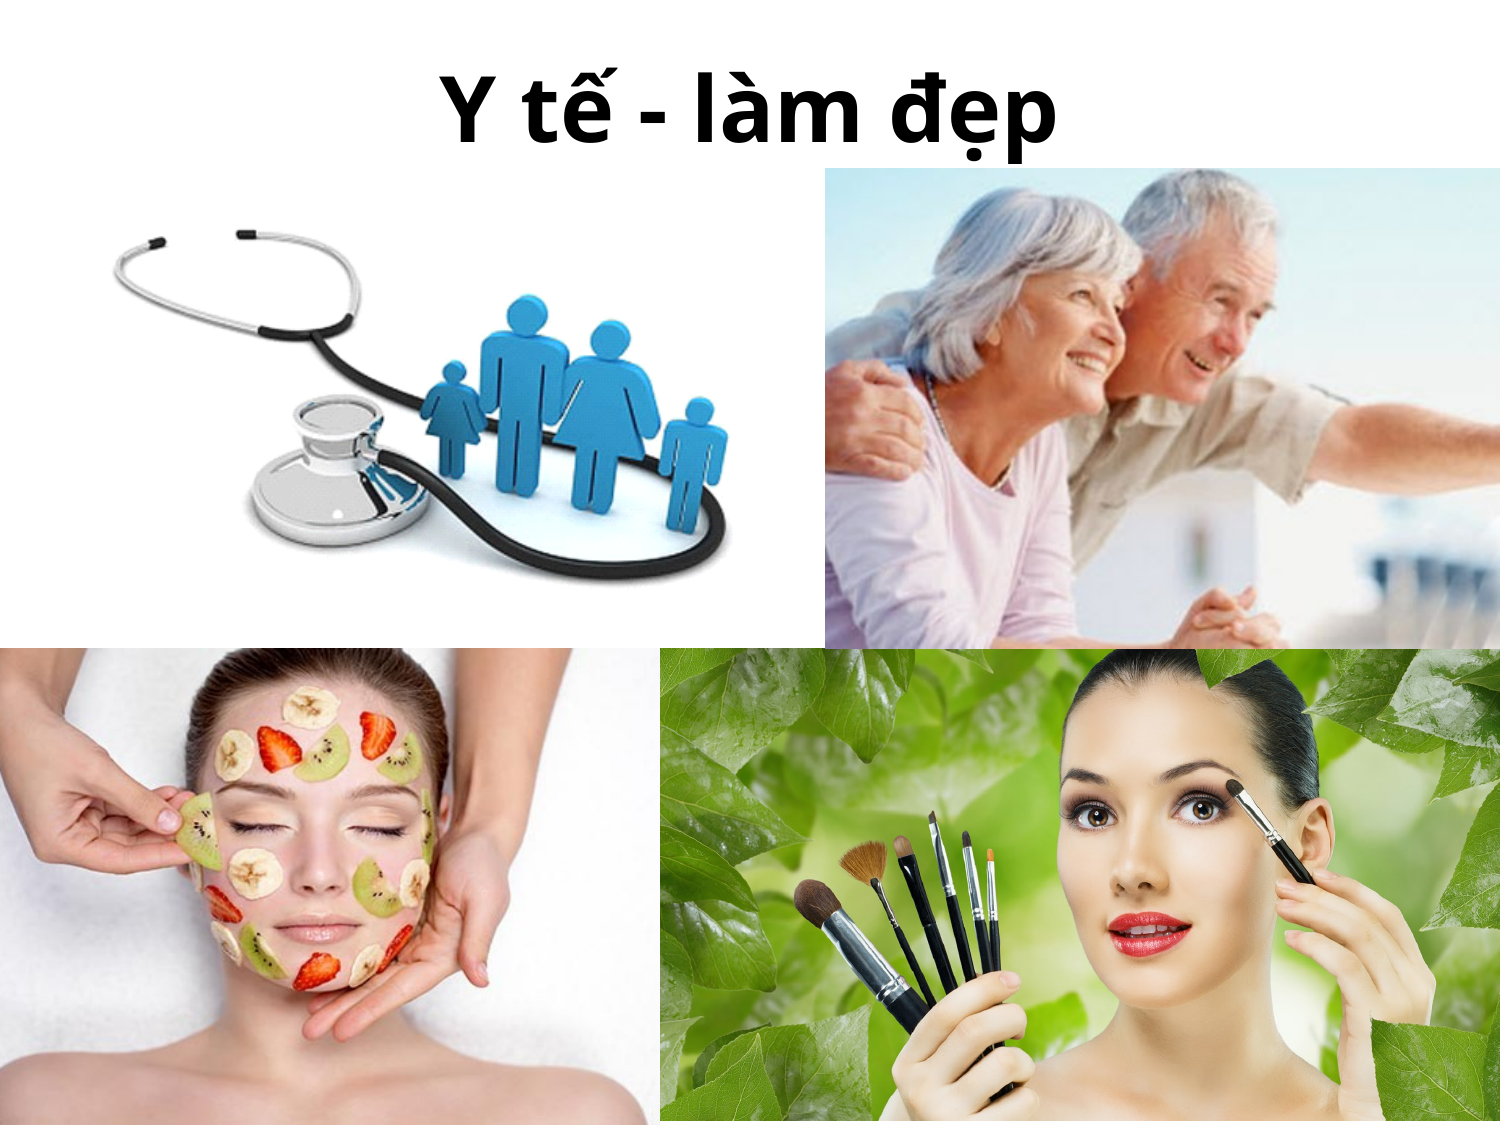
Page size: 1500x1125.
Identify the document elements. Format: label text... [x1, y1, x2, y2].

picture [0, 168, 1500, 1125]
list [111, 221, 753, 589]
title Y tế - làm đẹp [103, 3, 1397, 222]
